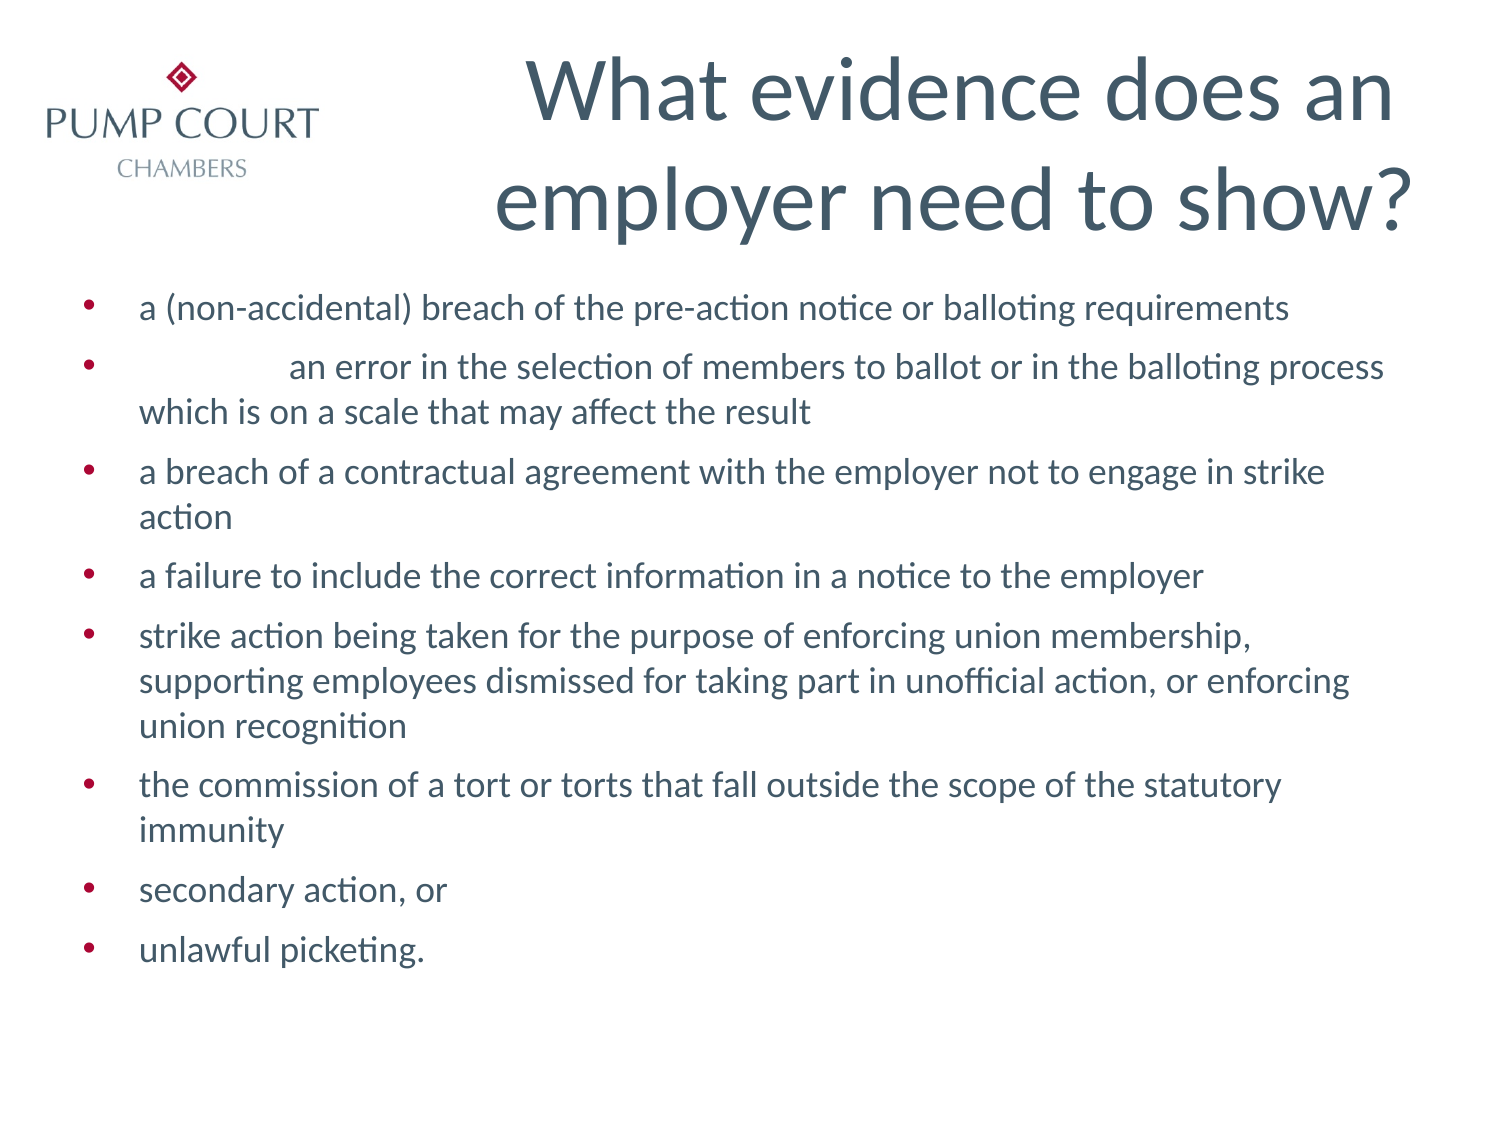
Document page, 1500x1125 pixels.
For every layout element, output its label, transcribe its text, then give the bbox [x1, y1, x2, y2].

picture [41, 54, 75, 184]
title What evidence does an employer need to show? [75, 15, 1425, 263]
list a (non-accidental) breach of the pre-action notice or balloting requirements an error in the selection of members to ballot or in the balloting process which is on a scale that may affect the result a breach of a contractual agreement with the employer not to engage in strike action a failure to include the correct information in a notice to the employer strike action being taken for the purpose of enforcing union membership, supporting employees dismissed for taking part in unofficial action, or enforcing union recognition the commission of a tort or torts that fall outside the scope of the statutory immunity secondary action, or unlawful picketing. [75, 275, 1400, 1032]
